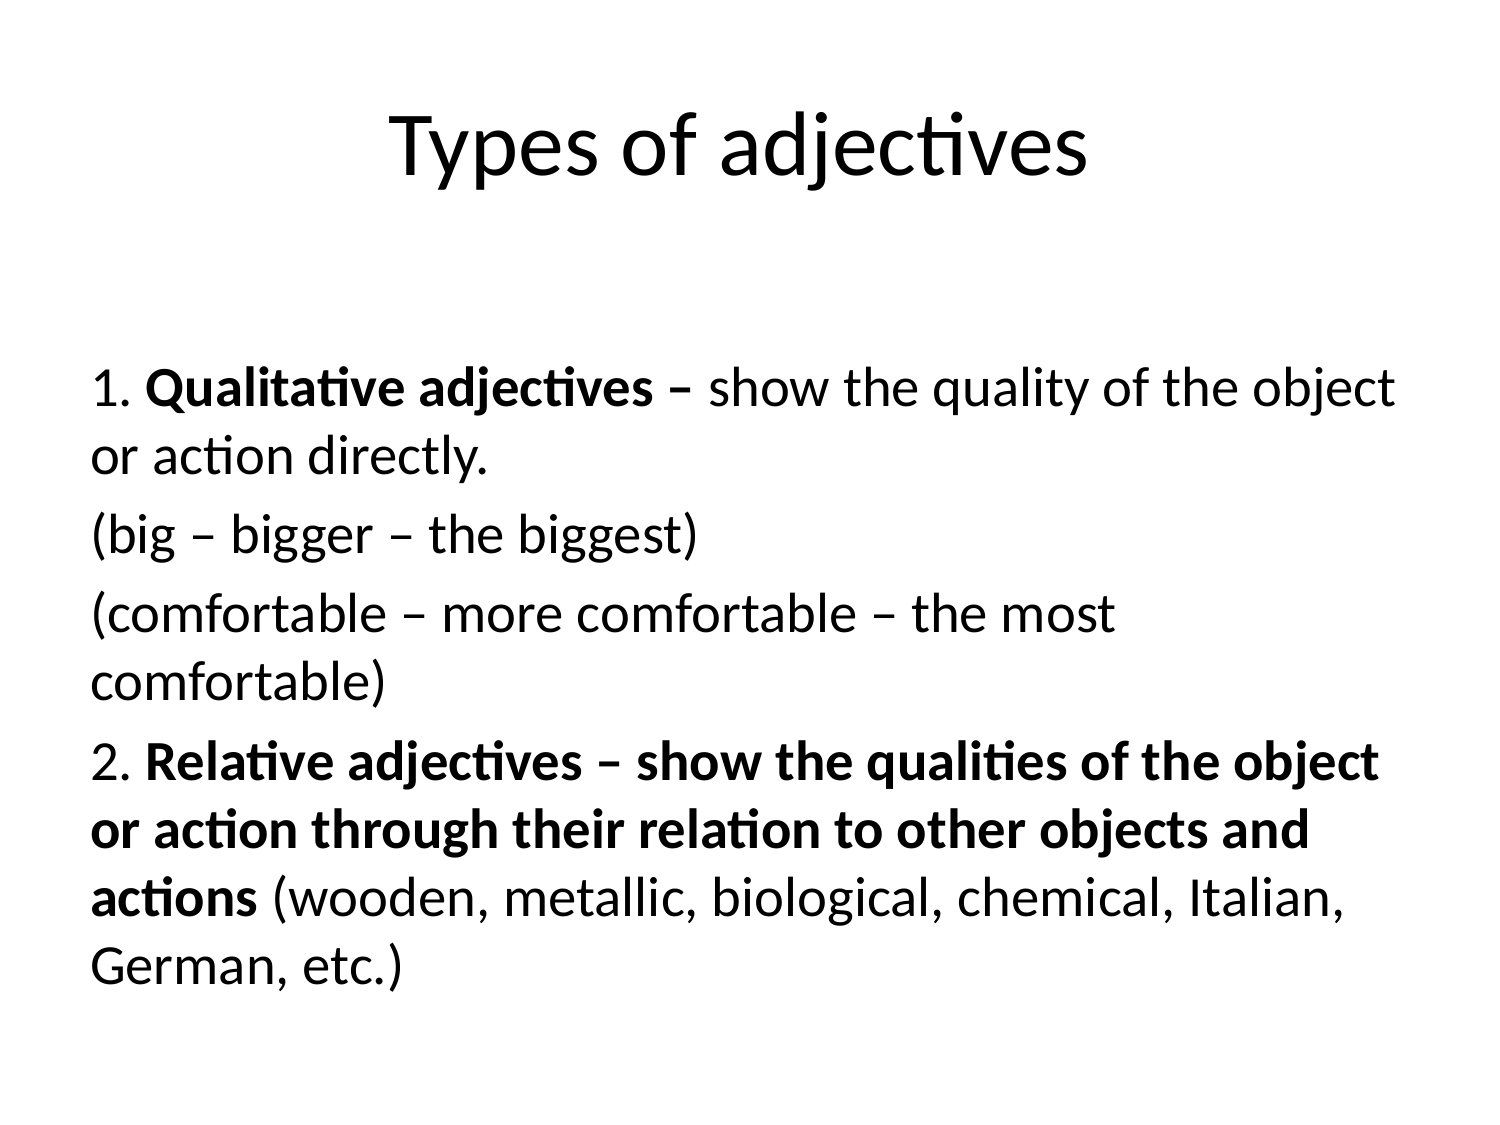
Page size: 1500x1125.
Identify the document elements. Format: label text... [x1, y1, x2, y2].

list 1. Qualitative adjectives – show the quality of the object or action directly. (big – bigger – the biggest) (comfortable – more comfortable – the most comfortable) 2. Relative adjectives – show the qualities of the object or action through their relation to other objects and actions (wooden, metallic, biological, chemical, Italian, German, etc.) [75, 262, 1425, 1005]
title Types of adjectives [75, 45, 1425, 233]
